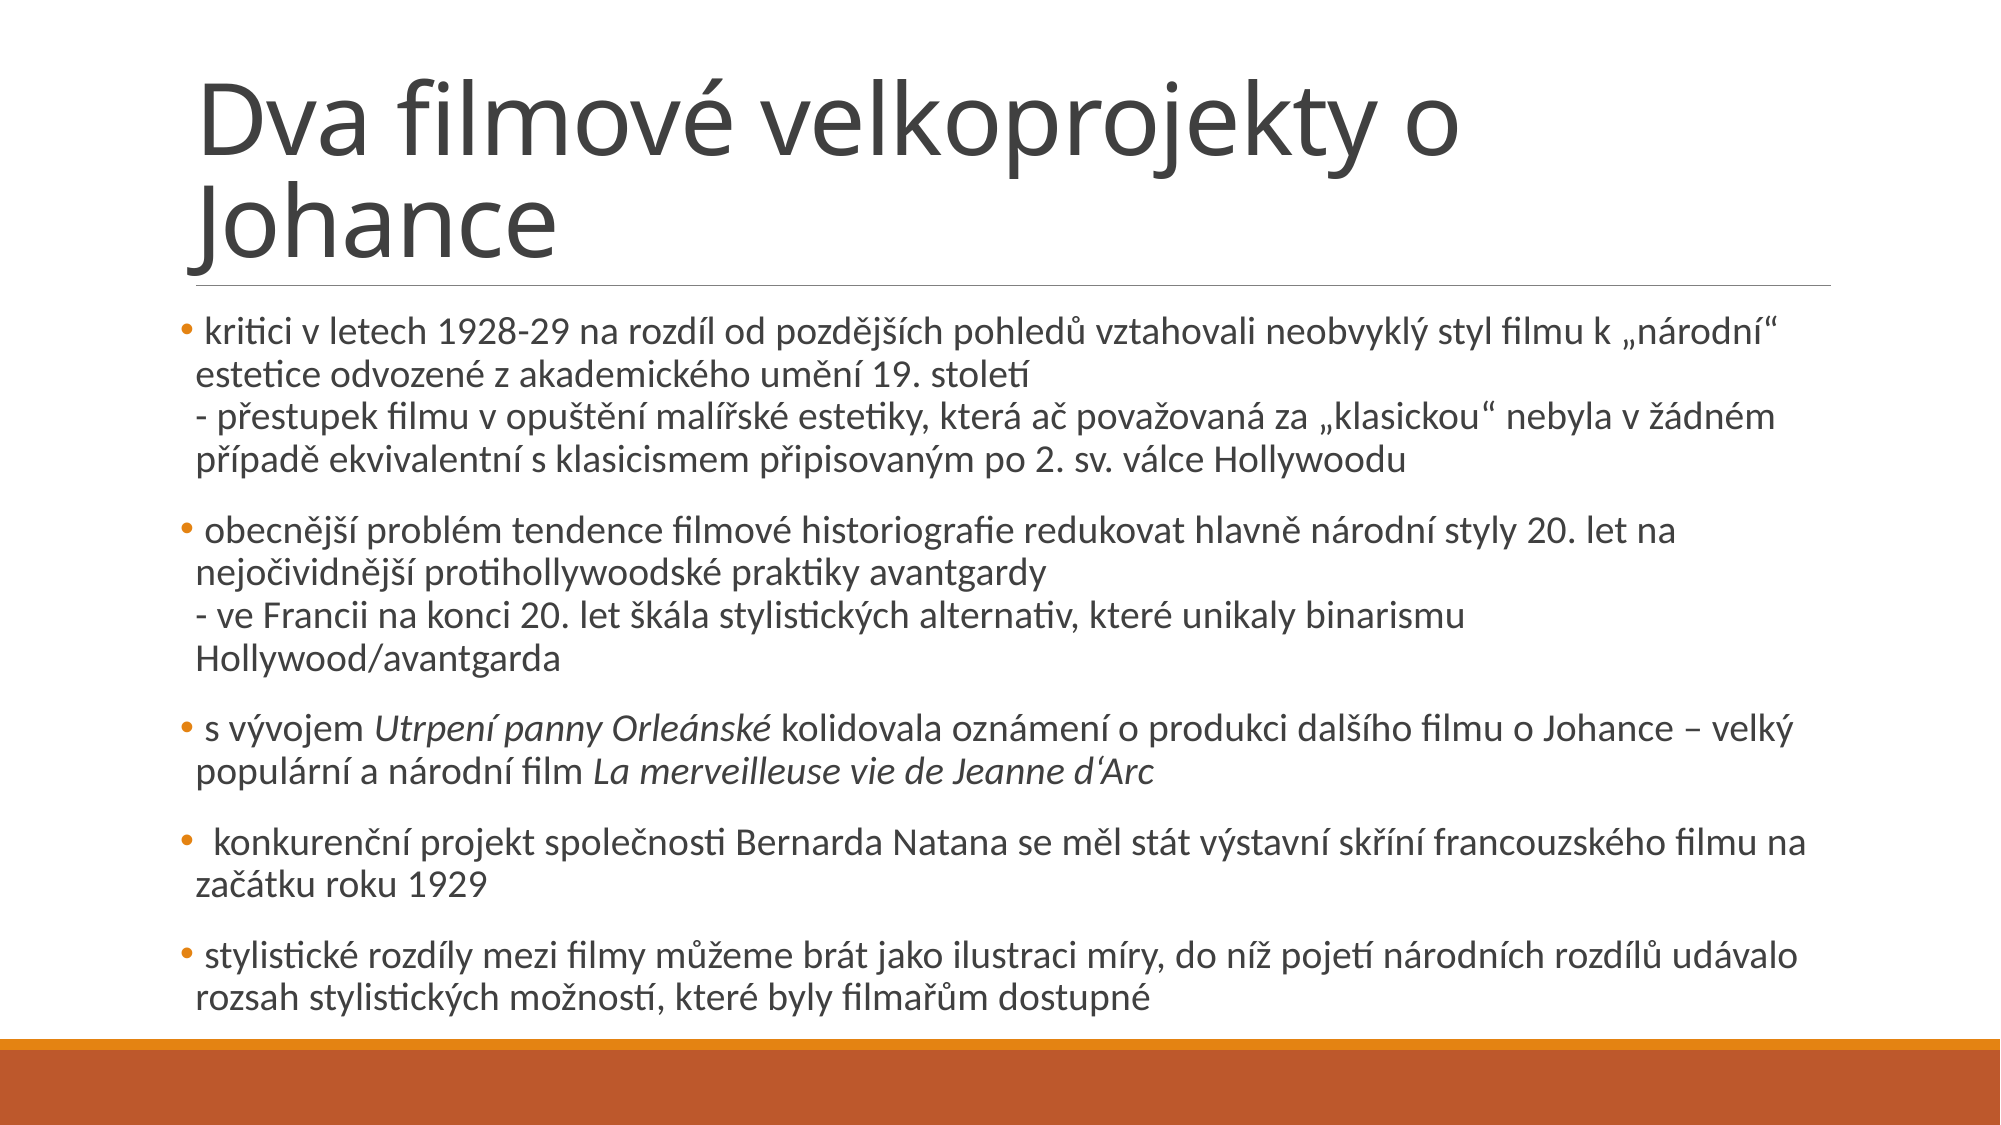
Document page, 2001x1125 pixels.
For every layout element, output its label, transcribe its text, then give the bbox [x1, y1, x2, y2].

list kritici v letech 1928-29 na rozdíl od pozdějších pohledů vztahovali neobvyklý styl filmu k „národní“ estetice odvozené z akademického umění 19. století - přestupek filmu v opuštění malířské estetiky, která ač považovaná za „klasickou“ nebyla v žádném případě ekvivalentní s klasicismem připisovaným po 2. sv. válce Hollywoodu obecnější problém tendence filmové historiografie redukovat hlavně národní styly 20. let na nejočividnější protihollywoodské praktiky avantgardy - ve Francii na konci 20. let škála stylistických alternativ, které unikaly binarismu Hollywood/avantgarda s vývojem Utrpení panny Orleánské kolidovala oznámení o produkci dalšího filmu o Johance – velký populární a národní film La merveilleuse vie de Jeanne d‘Arc konkurenční projekt společnosti Bernarda Natana se měl stát výstavní skříní francouzského filmu na začátku roku 1929 stylistické rozdíly mezi filmy můžeme brát jako ilustraci míry, do níž pojetí národních rozdílů udávalo rozsah stylistických možností, které byly filmařům dostupné [180, 302, 1830, 1028]
title Dva filmové velkoprojekty o Johance [180, 47, 1830, 285]
